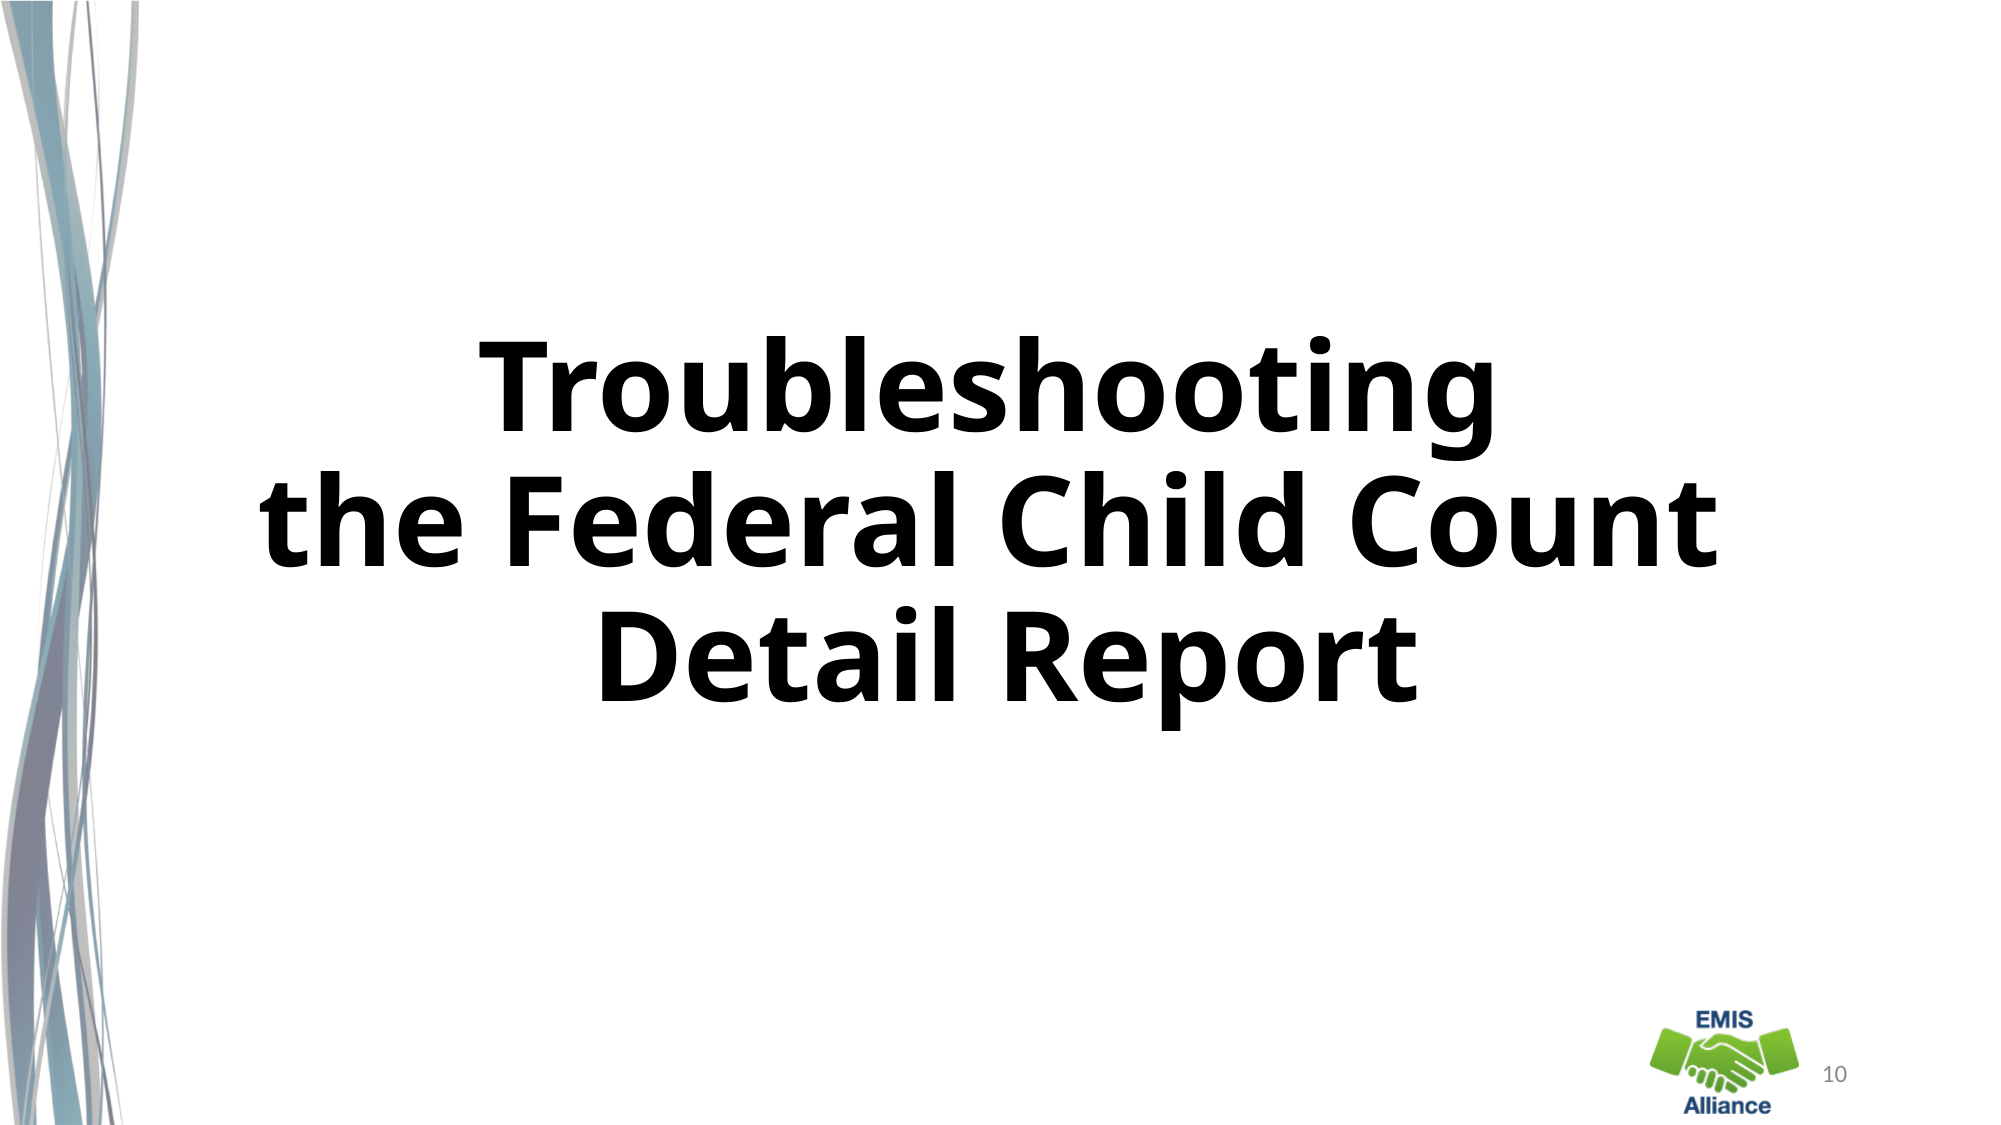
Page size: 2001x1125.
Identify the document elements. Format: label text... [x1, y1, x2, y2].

title Troubleshooting the Federal Child Count Detail Report [150, 289, 1863, 737]
picture [1650, 1003, 1799, 1042]
picture [1650, 1103, 1799, 1121]
picture [0, 2, 139, 1124]
slide_number 10 [1412, 1042, 1863, 1103]
